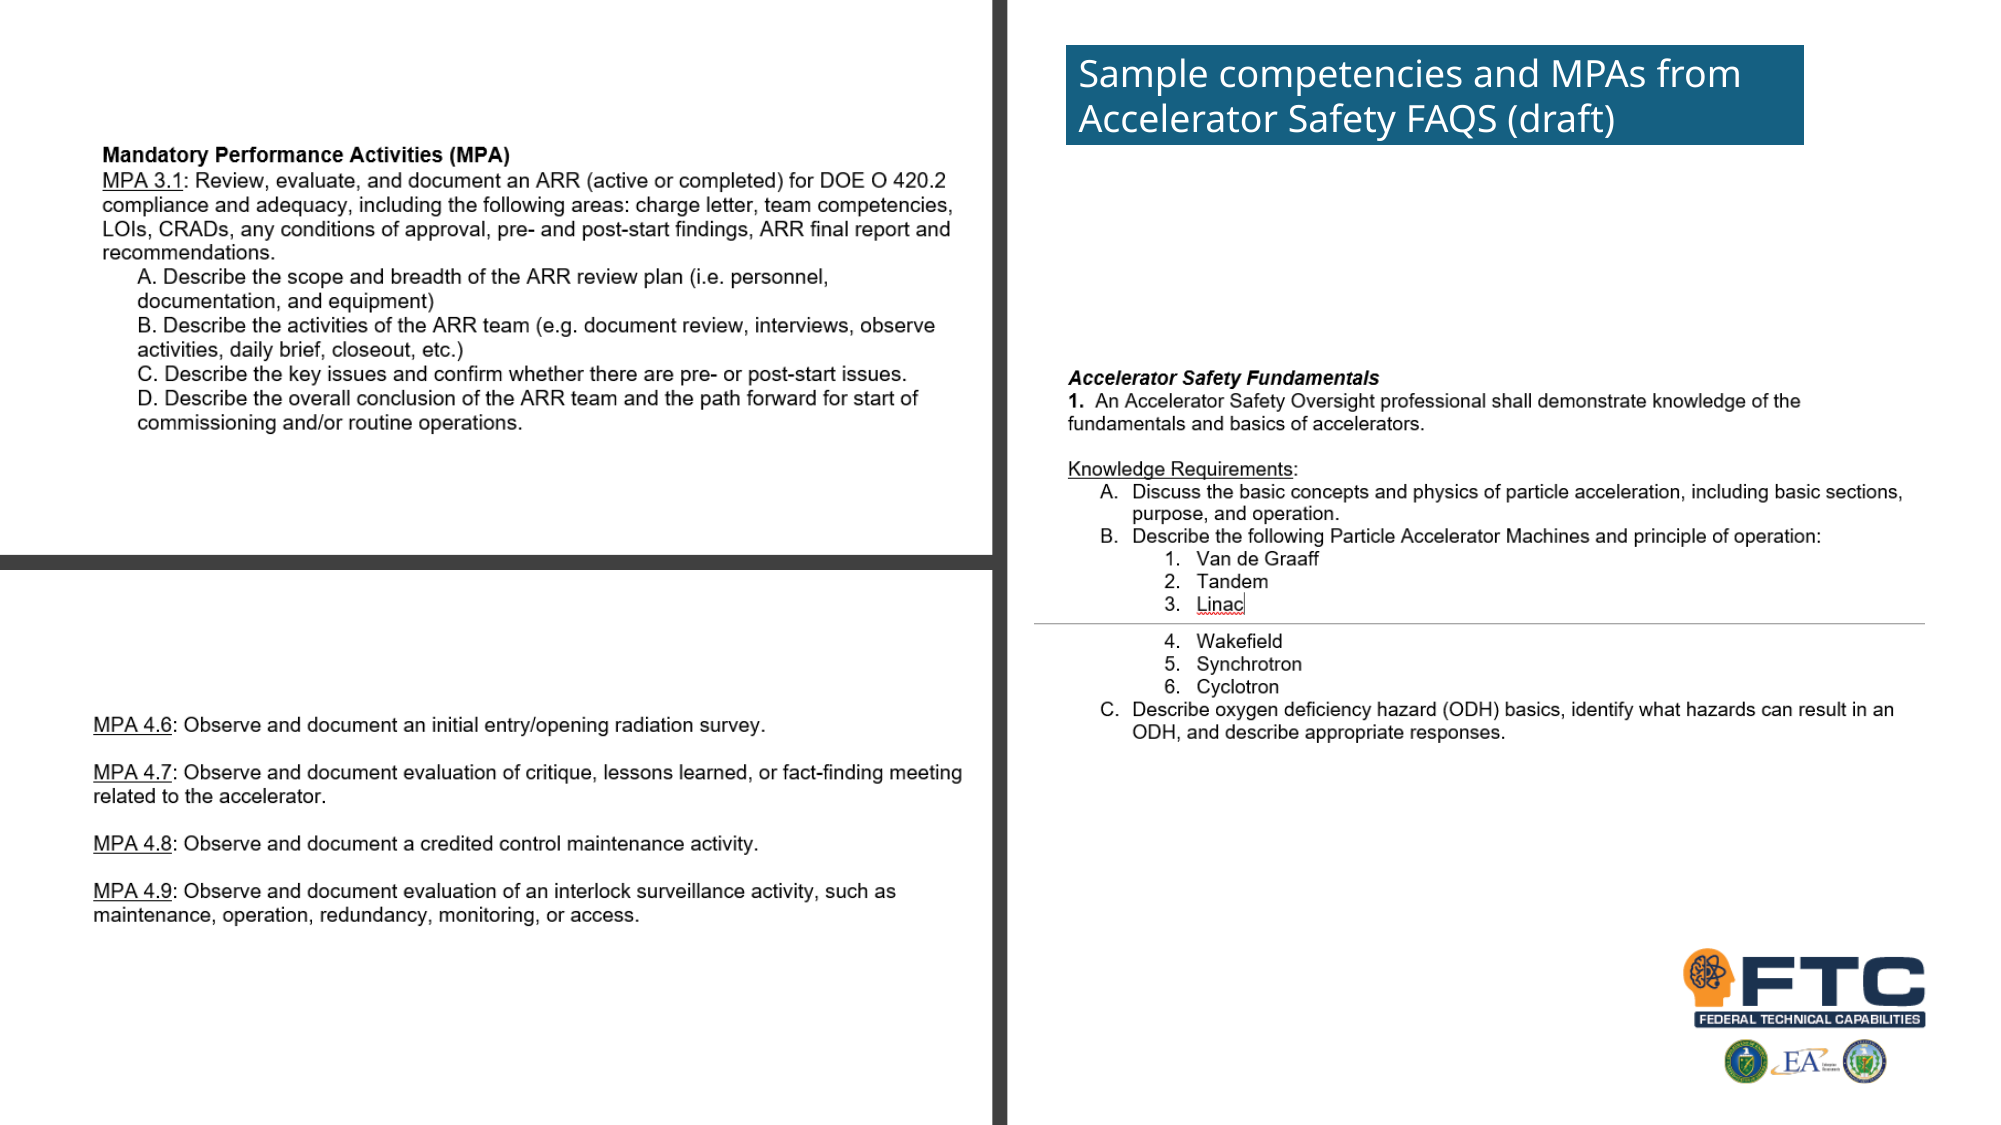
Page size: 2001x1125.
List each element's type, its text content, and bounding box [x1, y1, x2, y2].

picture [74, 705, 966, 939]
text_box [991, 0, 1009, 1125]
picture [1034, 356, 1926, 745]
text_box [0, 553, 1006, 571]
text_box Sample competencies and MPAs from Accelerator Safety FAQS (draft) [1062, 41, 1808, 150]
picture [1671, 937, 1941, 1096]
picture [74, 127, 966, 455]
